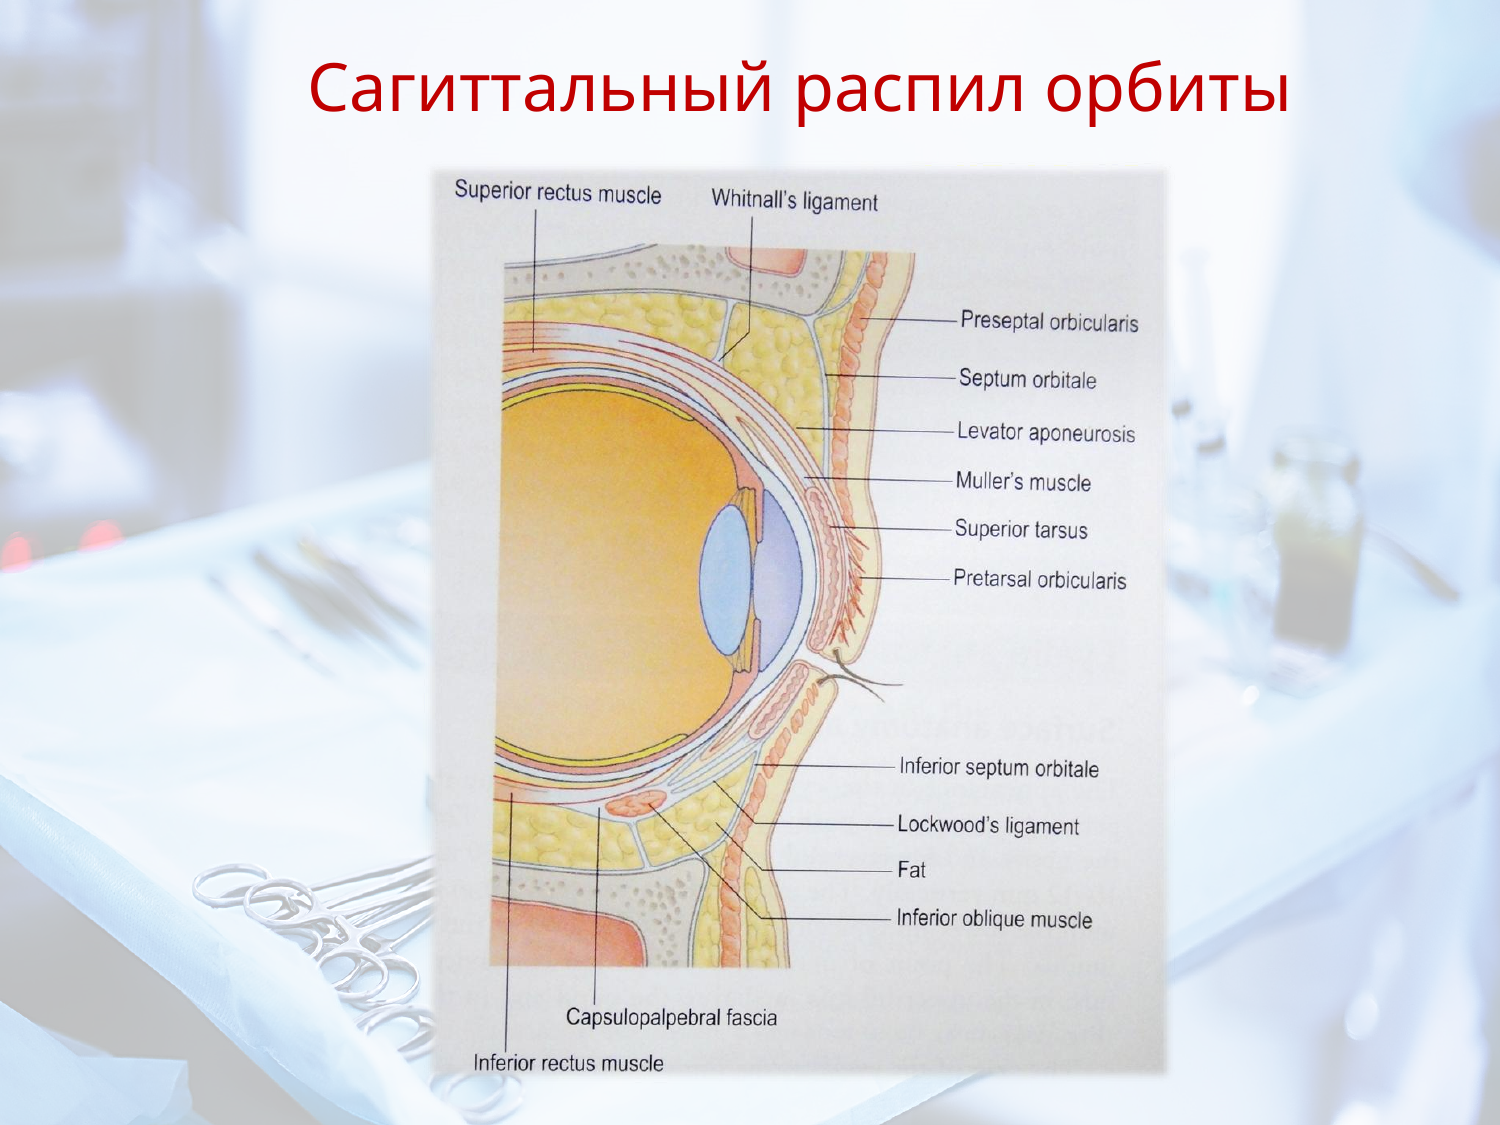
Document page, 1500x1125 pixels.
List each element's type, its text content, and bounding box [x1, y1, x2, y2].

text_box [422, 160, 1176, 1084]
title Сагиттальный распил орбиты [265, 0, 1333, 179]
